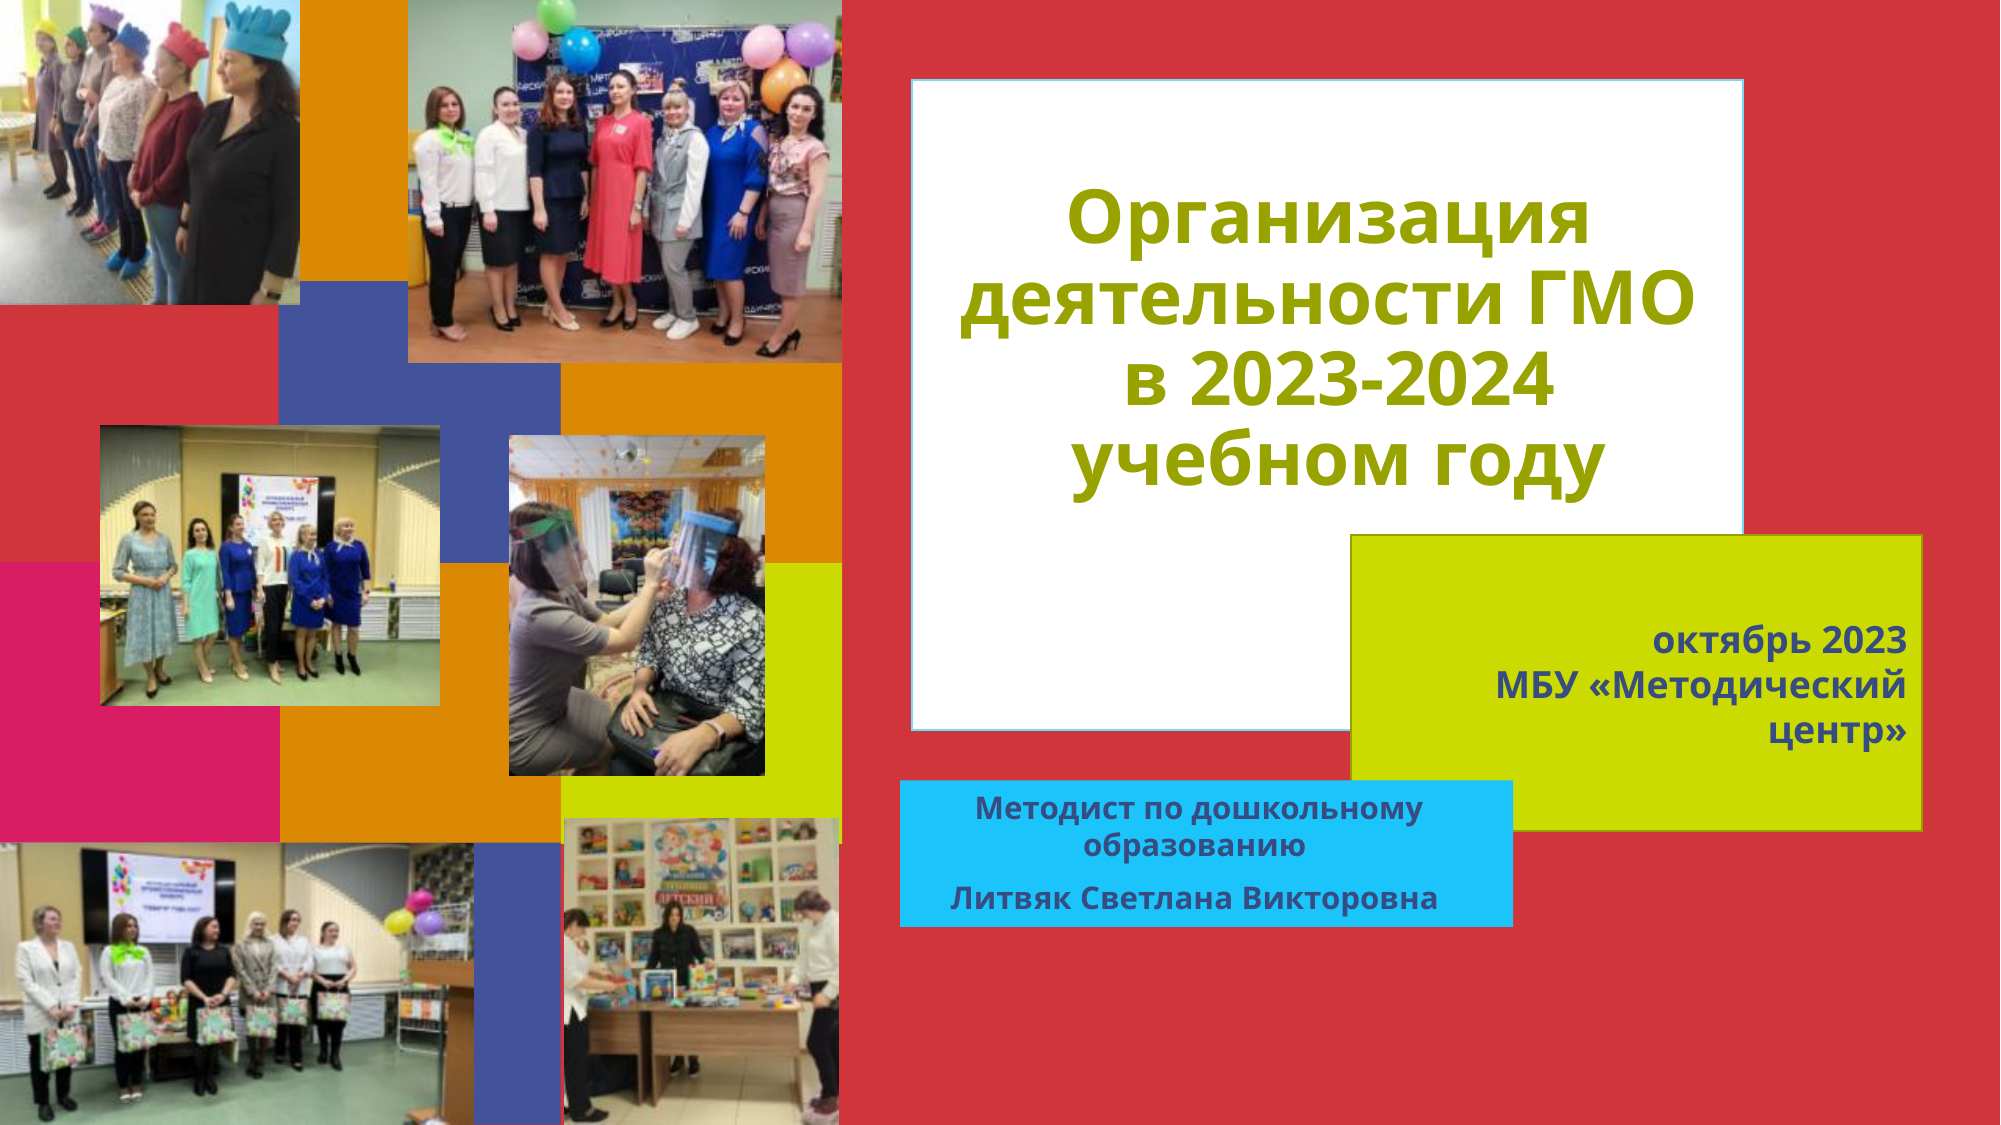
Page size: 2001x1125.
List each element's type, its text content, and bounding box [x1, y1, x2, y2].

picture [564, 818, 839, 1125]
picture [0, 843, 474, 1125]
picture [509, 435, 765, 776]
title Организация деятельности ГМО в 2023-2024 учебном году [941, 167, 1733, 510]
text_box [911, 79, 1744, 731]
subtitle Методист по дошкольному образованию Литвяк Светлана Викторовна [900, 780, 1514, 927]
picture [100, 425, 440, 706]
picture [408, 0, 842, 363]
picture [0, 0, 300, 305]
text_box октябрь 2023 МБУ «Методический центр» [1350, 534, 1923, 832]
